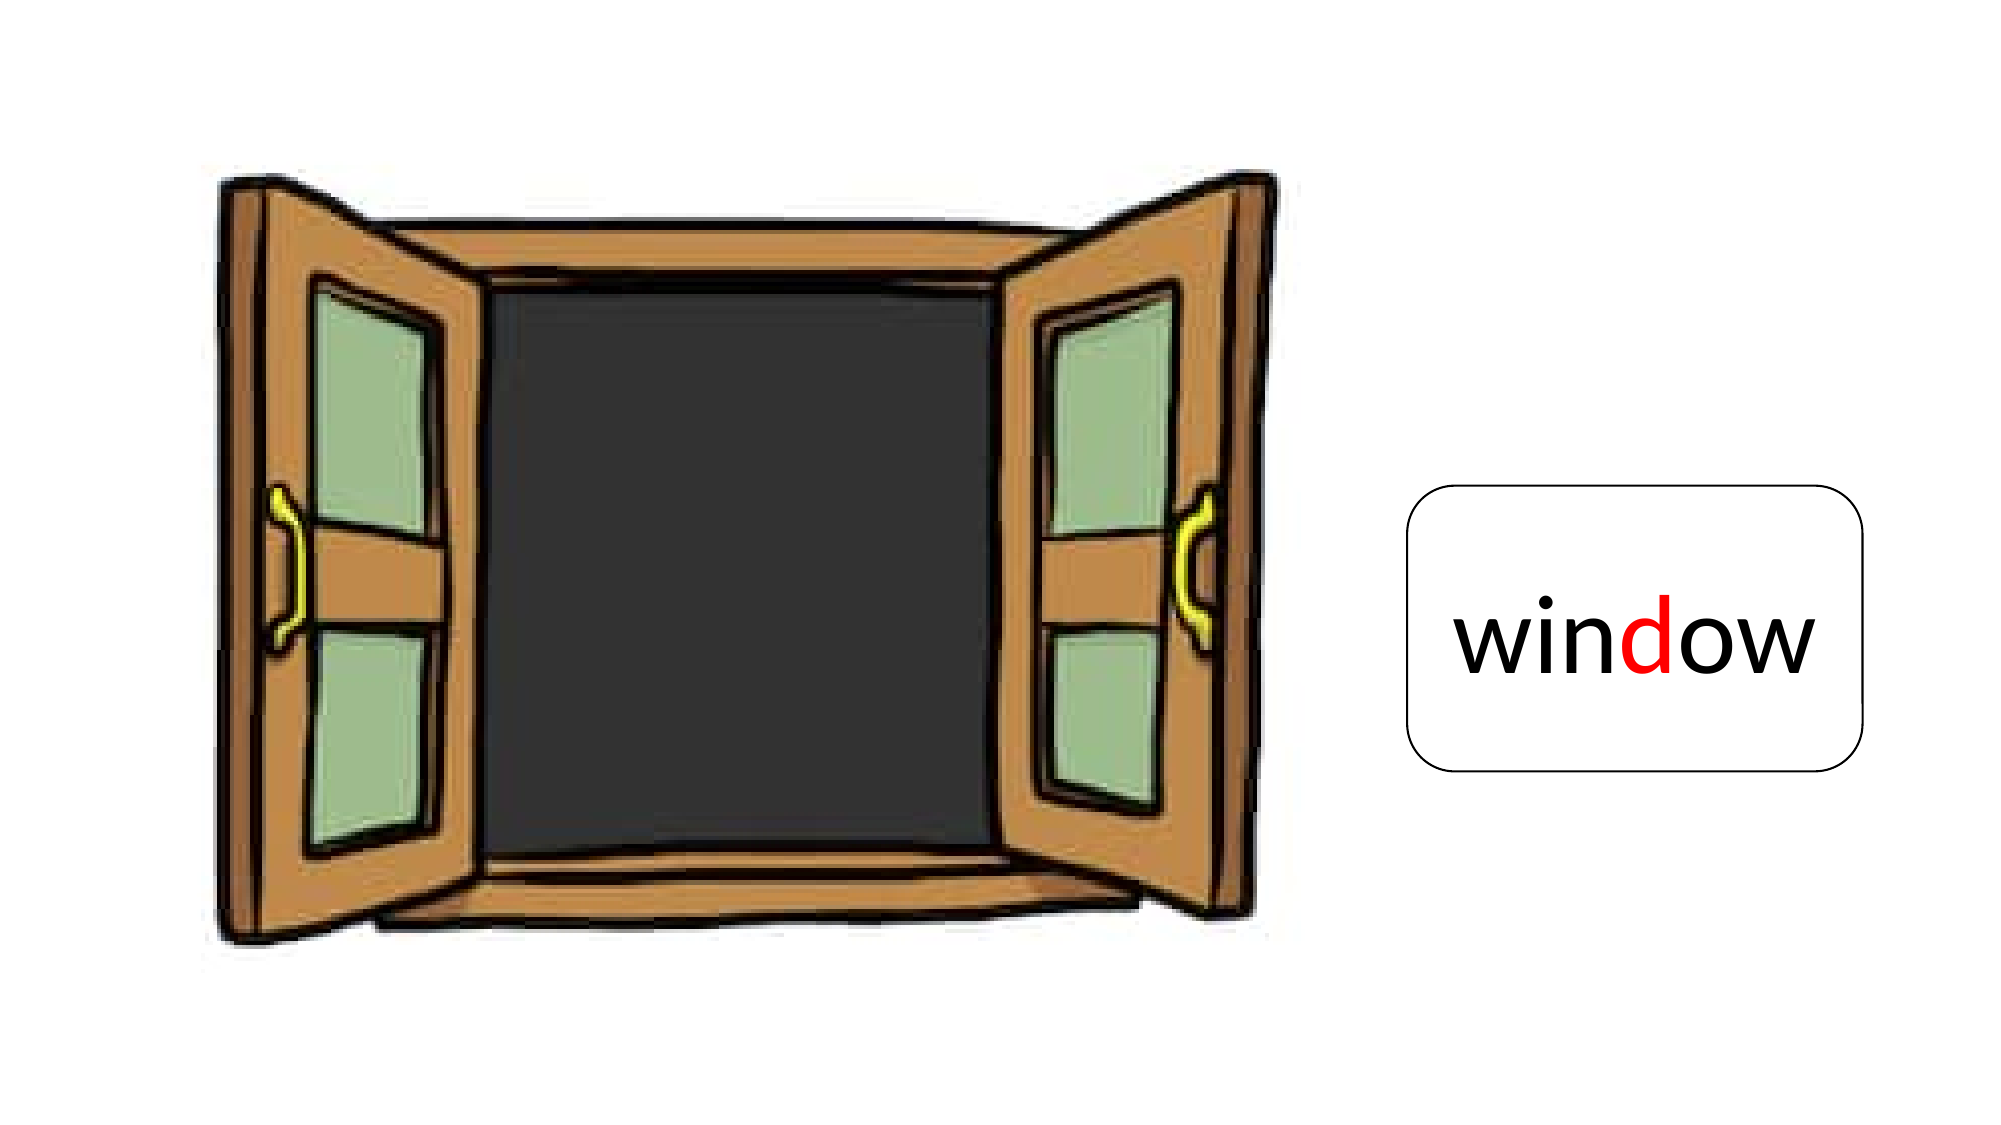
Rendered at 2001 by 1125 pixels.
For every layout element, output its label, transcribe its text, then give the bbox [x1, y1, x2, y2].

text_box window [1406, 484, 1864, 773]
picture [137, 36, 1338, 1014]
